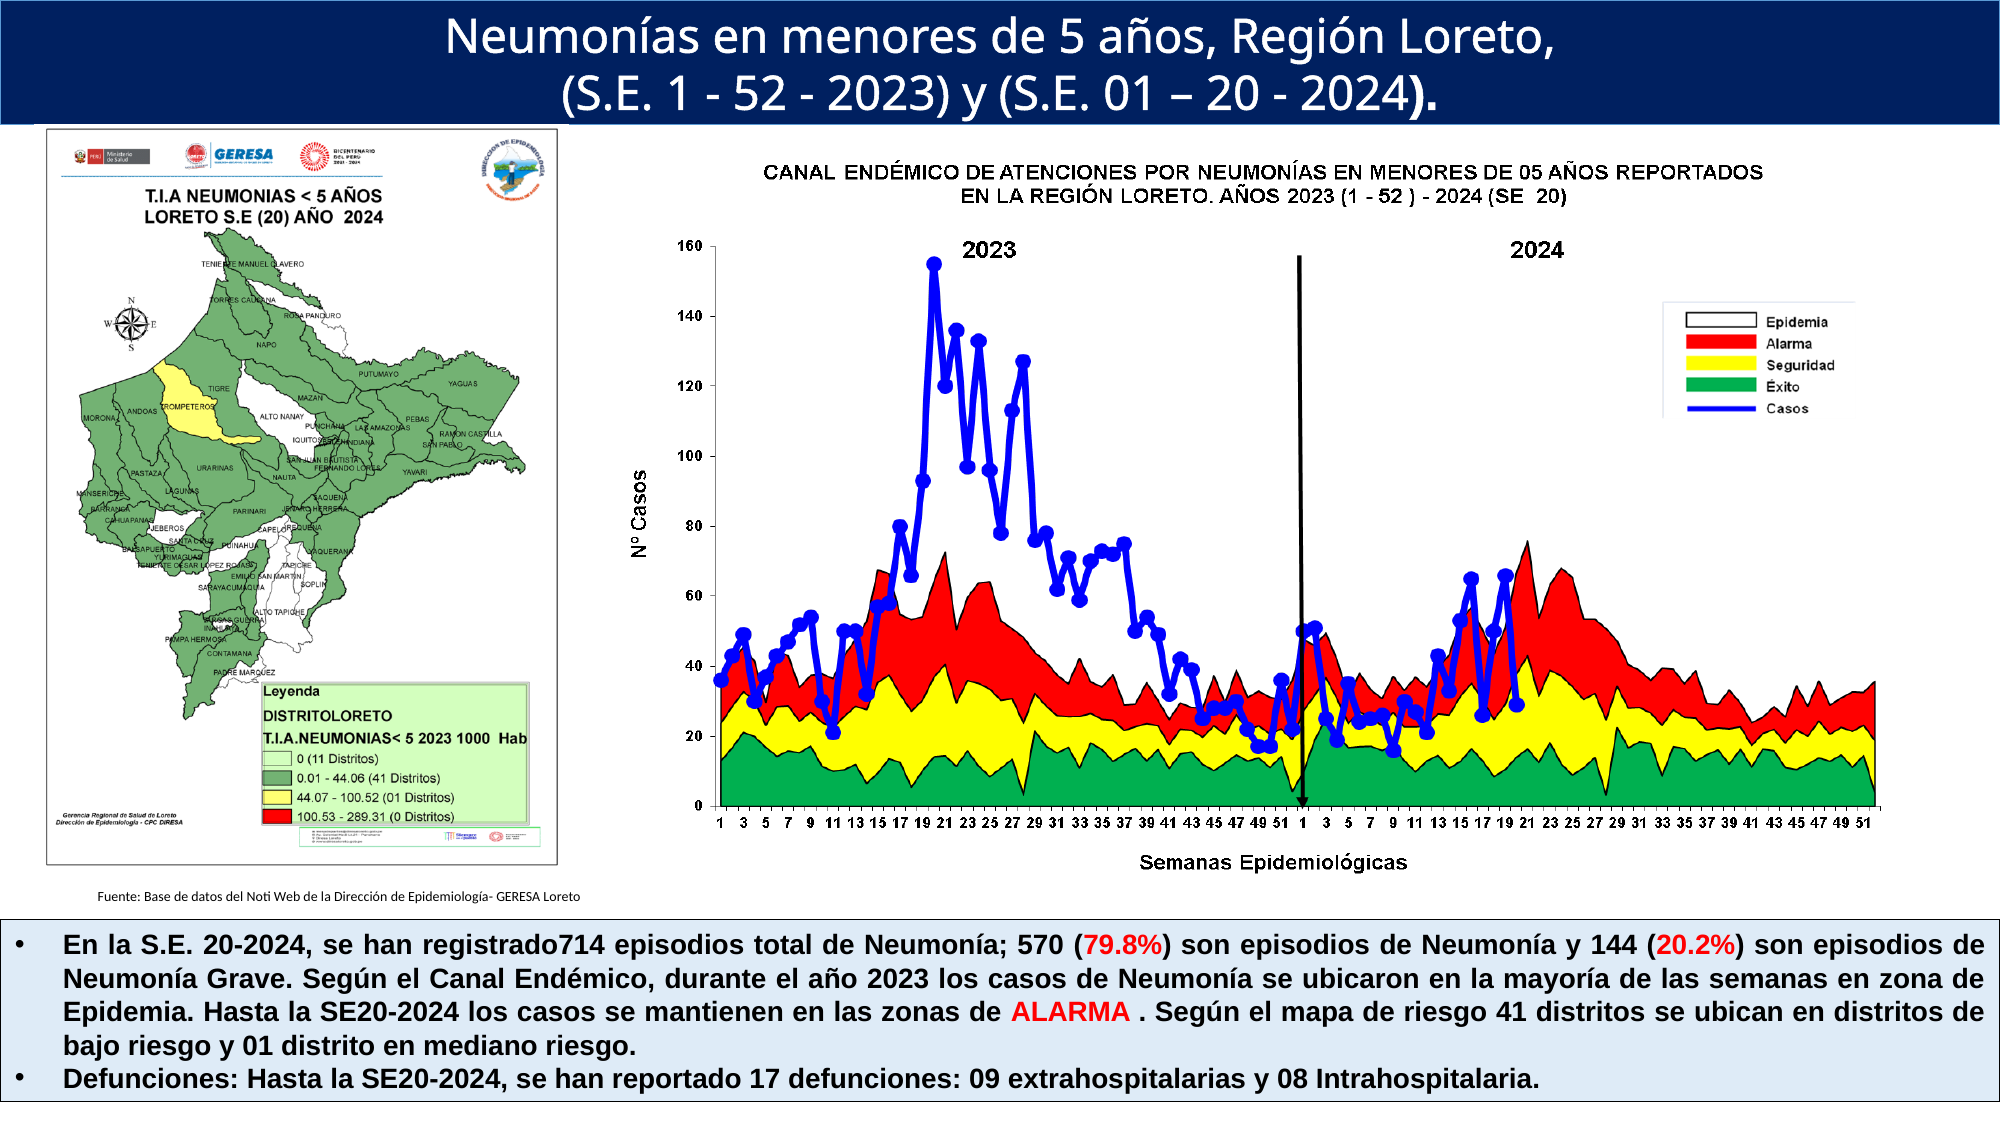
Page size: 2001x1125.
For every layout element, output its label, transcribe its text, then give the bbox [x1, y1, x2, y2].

picture [34, 124, 569, 880]
picture [609, 148, 1899, 896]
text_box Neumonías en menores de 5 años, Región Loreto, (S.E. 1 - 52 - 2023) y (S.E. 01 – 20 - 2024). [0, 0, 2000, 125]
text_box Fuente: Base de datos del Noti Web de la Dirección de Epidemiología- GERESA Loreto [82, 879, 610, 912]
text_box En la S.E. 20-2024, se han registrado714 episodios total de Neumonía; 570 (79.8%) son episodios de Neumonía y 144 (20.2%) son episodios de Neumonía Grave. Según el Canal Endémico, durante el año 2023 los casos de Neumonía se ubicaron en la mayoría de las semanas en zona de Epidemia. Hasta la SE20-2024 los casos se mantienen en las zonas de ALARMA . Según el mapa de riesgo 41 distritos se ubican en distritos de bajo riesgo y 01 distrito en mediano riesgo. Defunciones: Hasta la SE20-2024, se han reportado 17 defunciones: 09 extrahospitalarias y 08 Intrahospitalaria. [0, 919, 2000, 1102]
